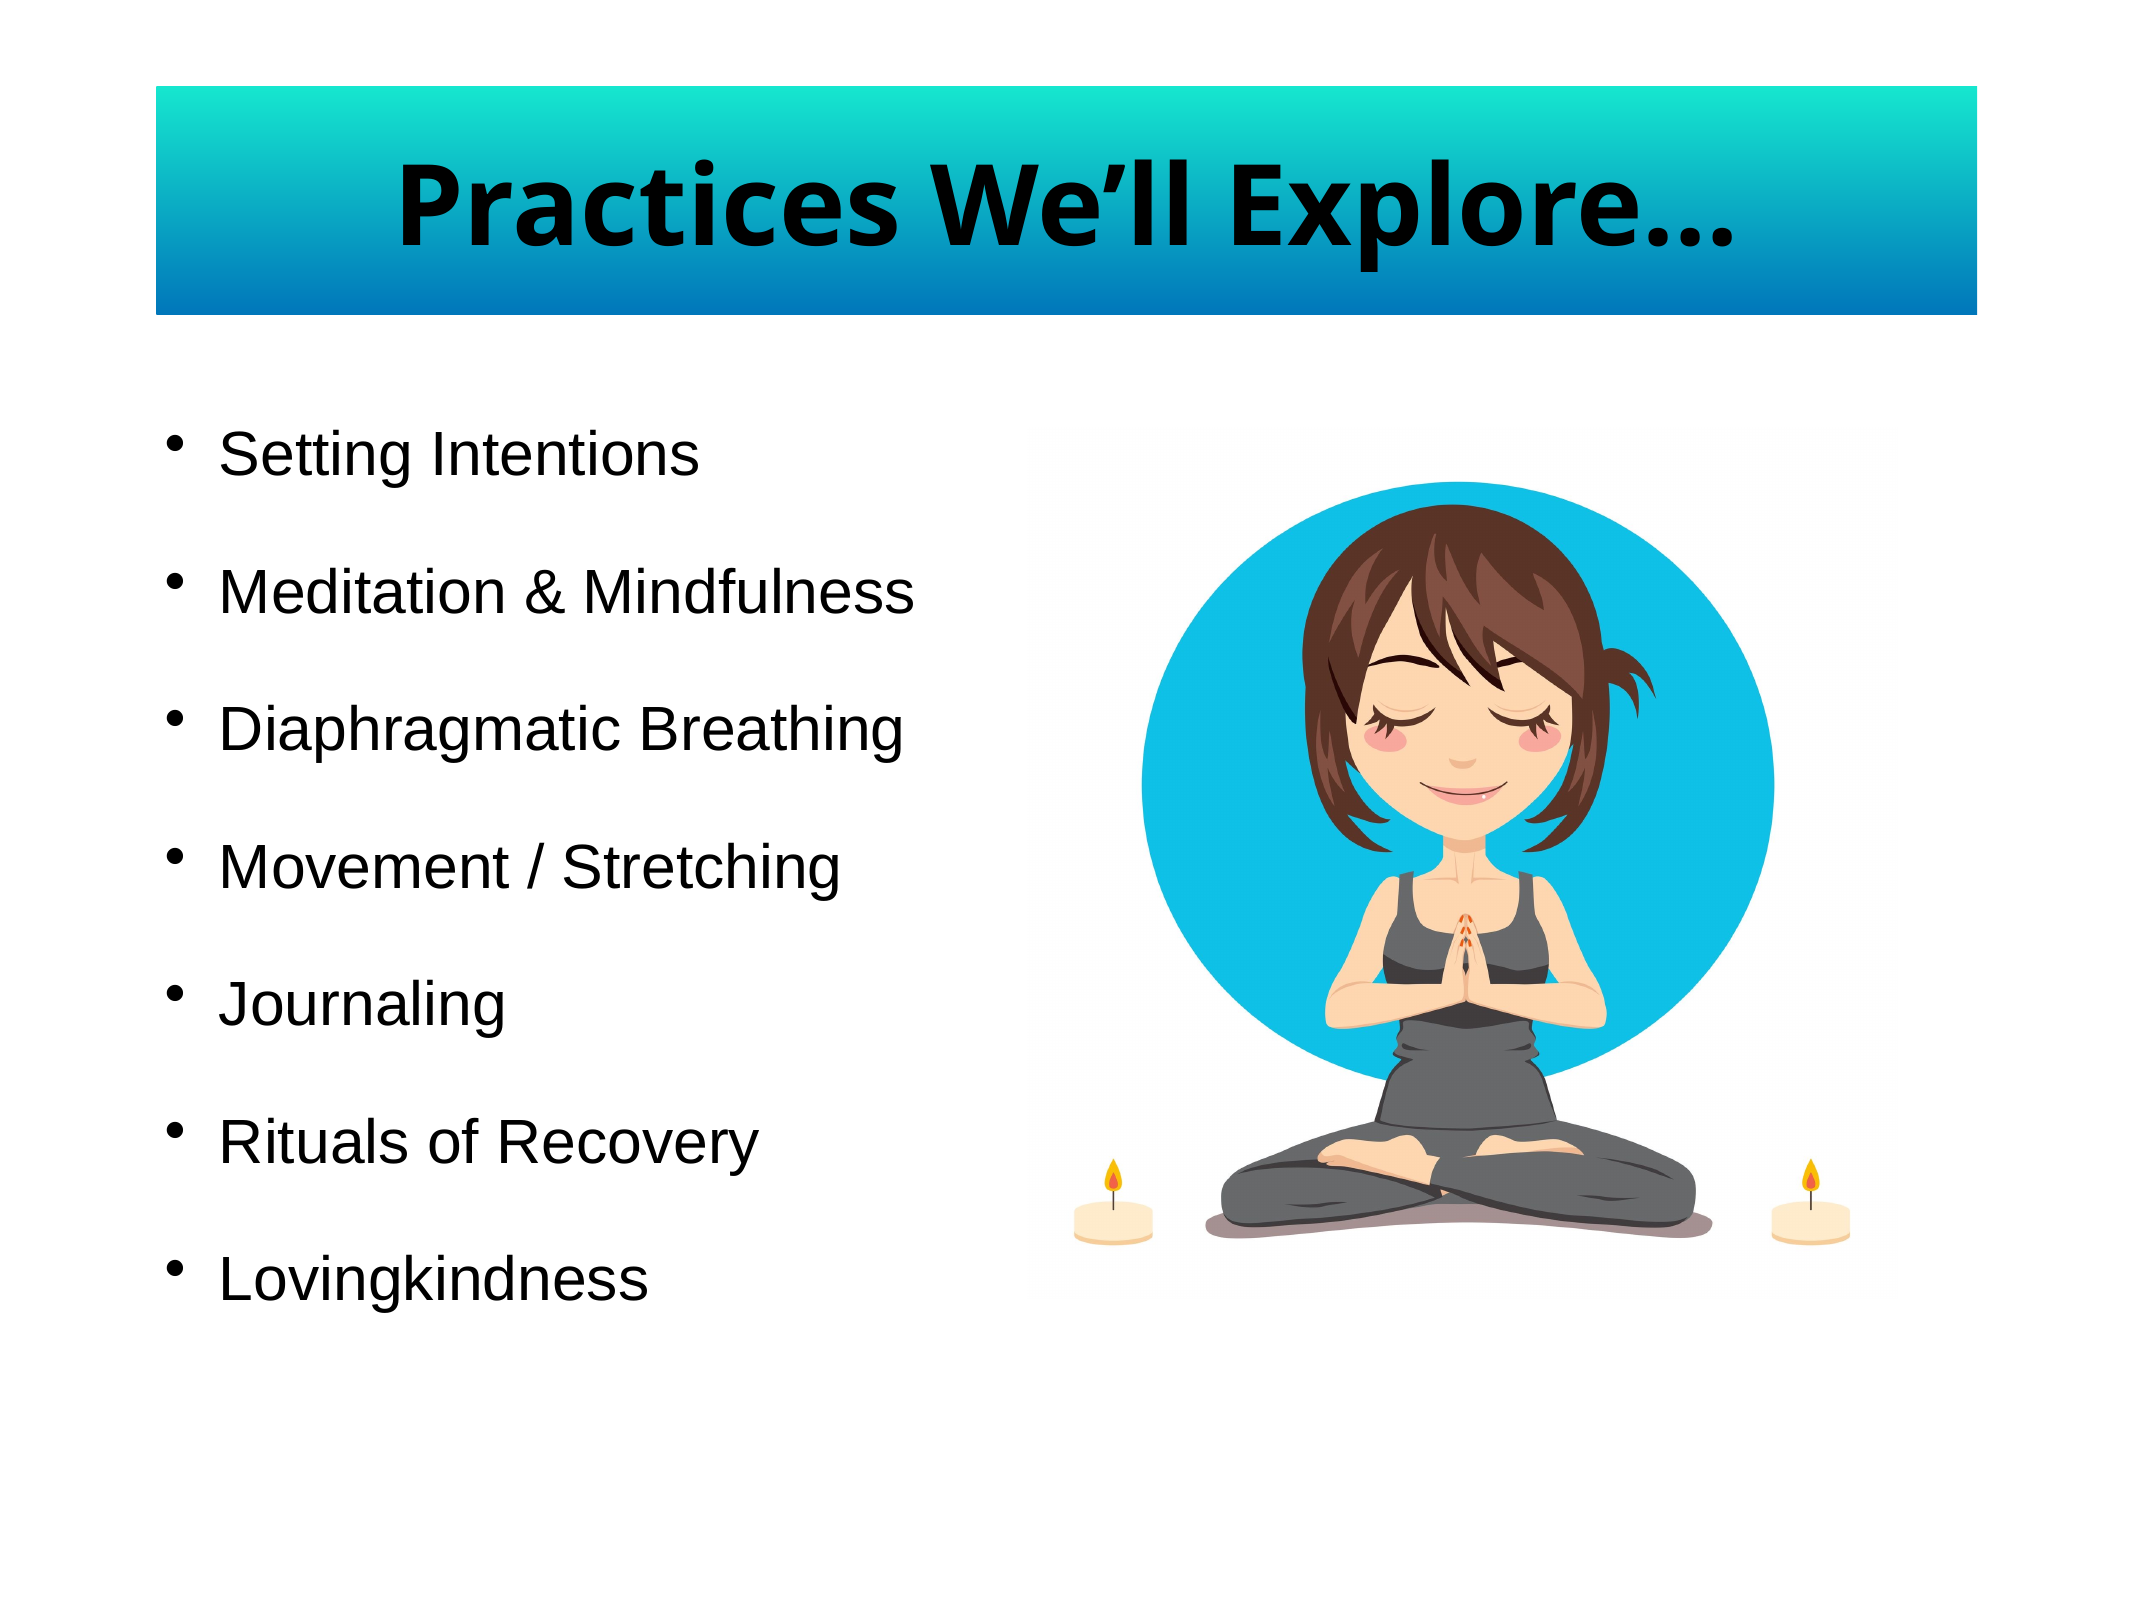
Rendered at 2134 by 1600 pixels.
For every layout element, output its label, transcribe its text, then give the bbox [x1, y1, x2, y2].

picture [1026, 427, 1898, 1299]
list Setting Intentions Meditation & Mindfulness Diaphragmatic Breathing Movement / Stretching Journaling Rituals of Recovery Lovingkindness [155, 347, 1978, 1380]
text_box Practices We’ll Explore… [156, 86, 1978, 315]
